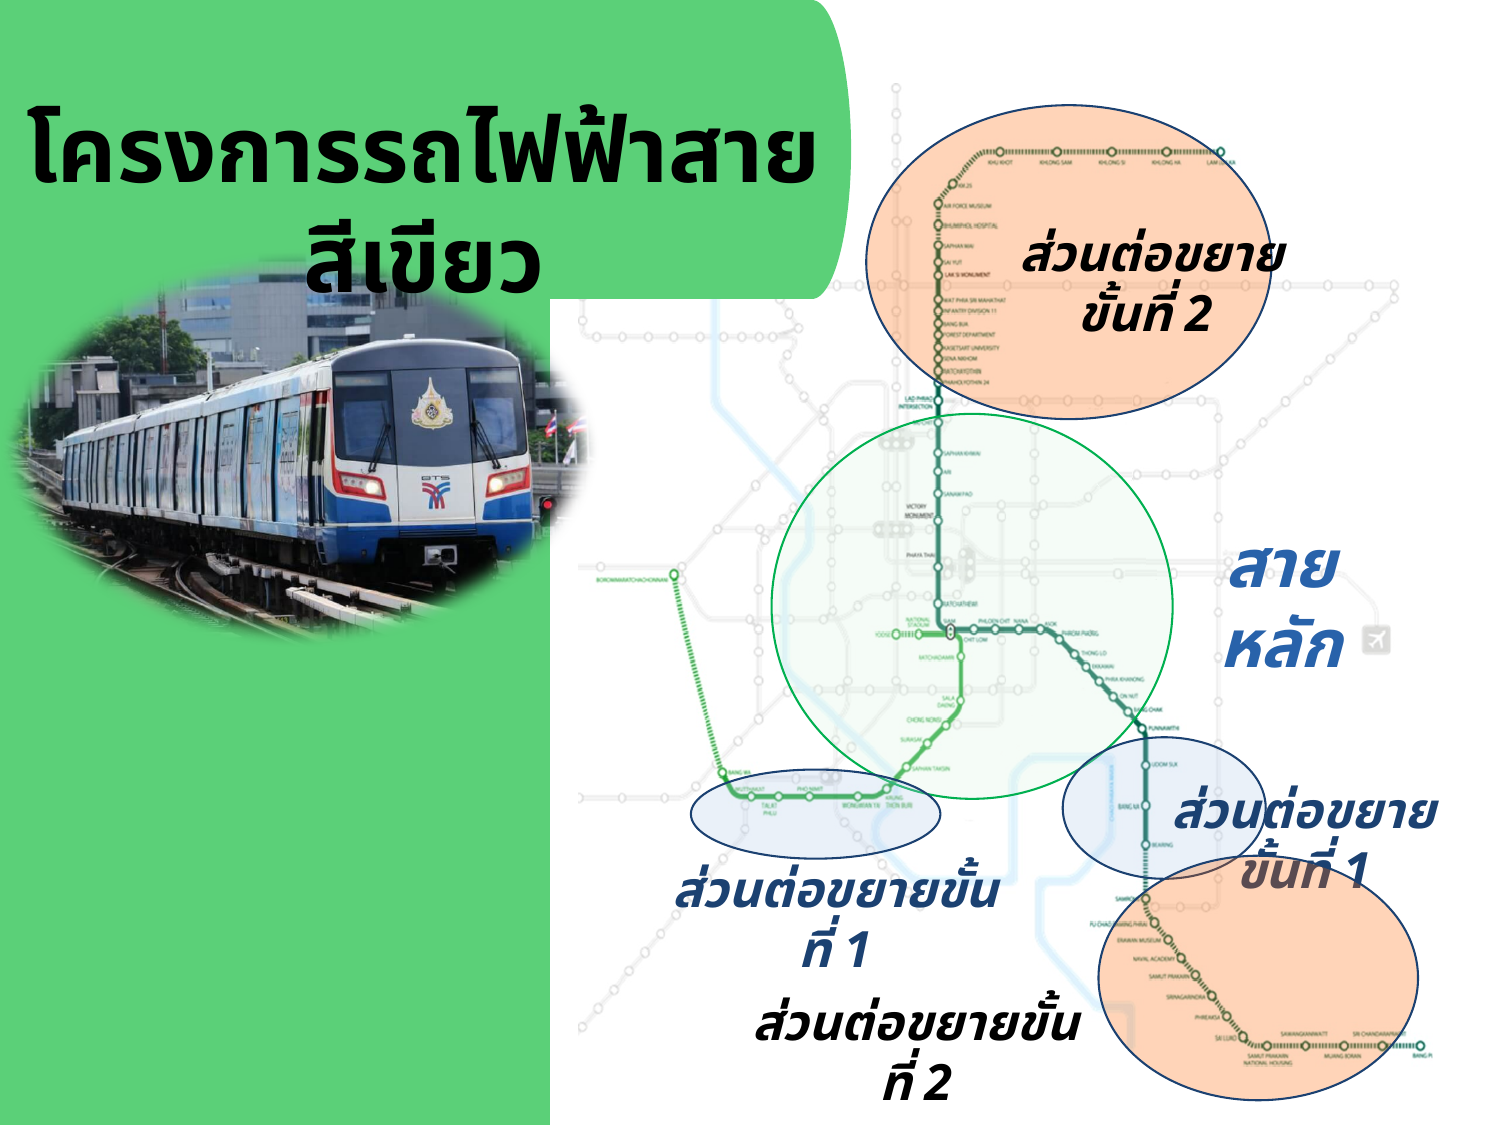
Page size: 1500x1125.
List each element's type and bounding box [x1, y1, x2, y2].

text_box [0, 0, 1499, 1125]
